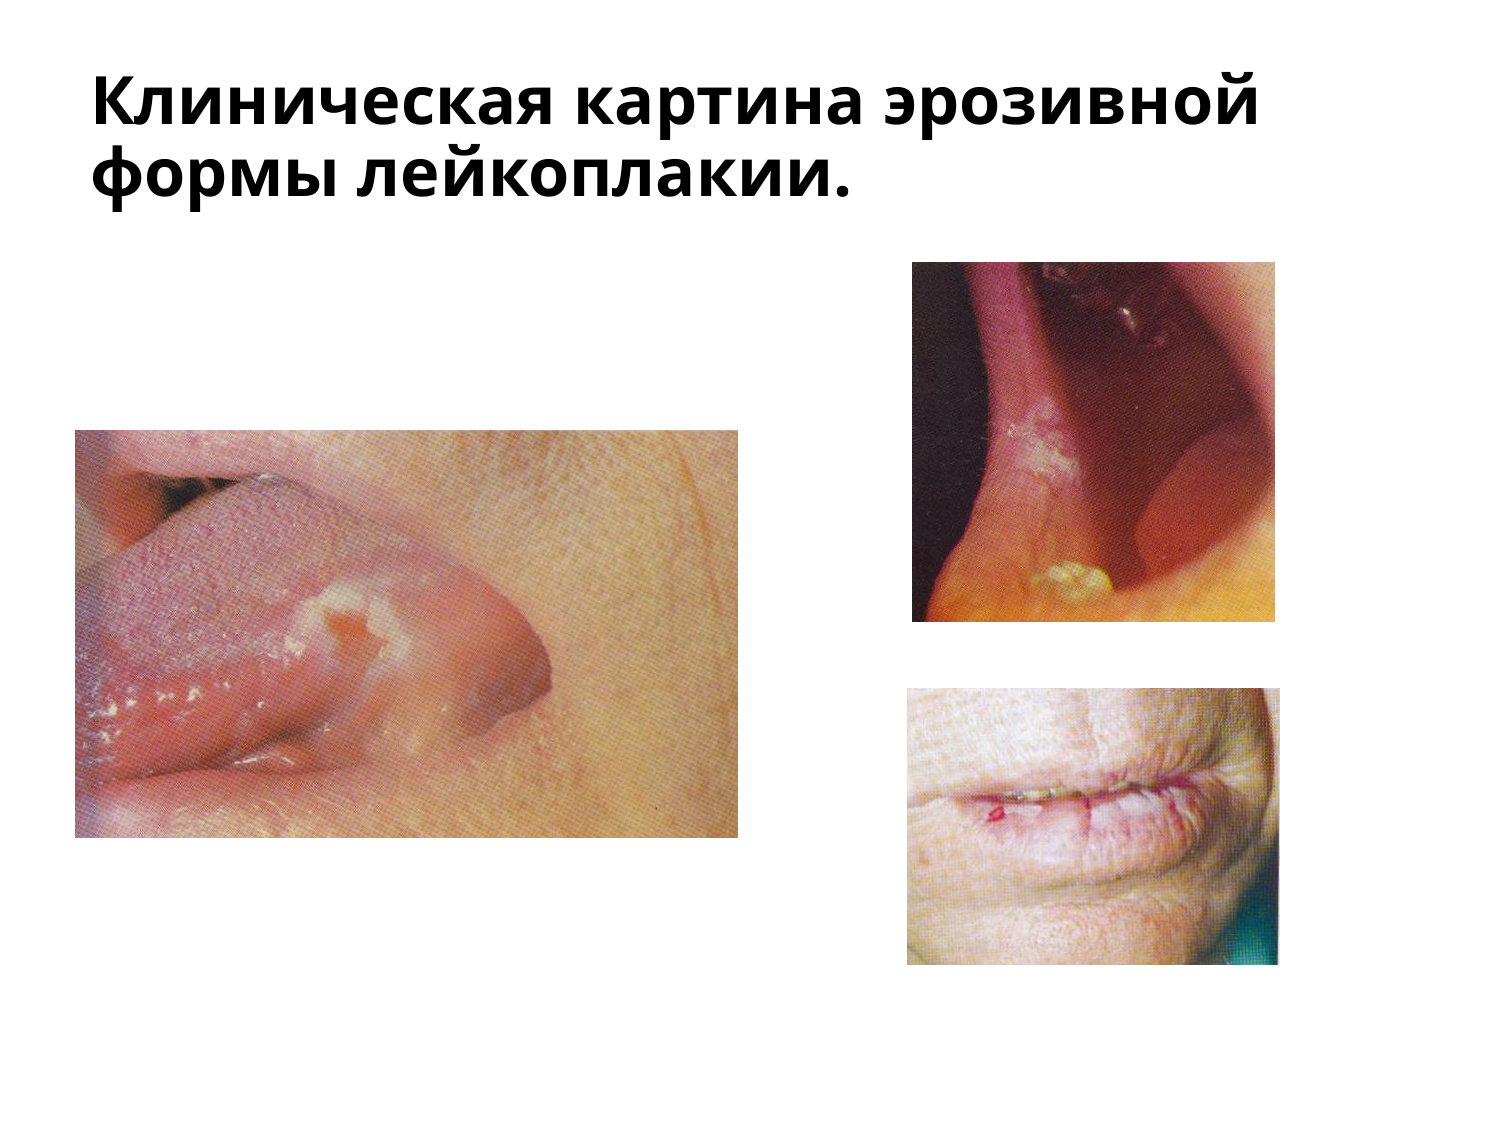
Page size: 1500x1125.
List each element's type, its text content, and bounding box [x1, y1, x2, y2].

title Клиническая картина эрозивной формы лейкоплакии. [75, 45, 1425, 233]
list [912, 262, 1275, 622]
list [907, 688, 1280, 965]
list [74, 430, 738, 838]
